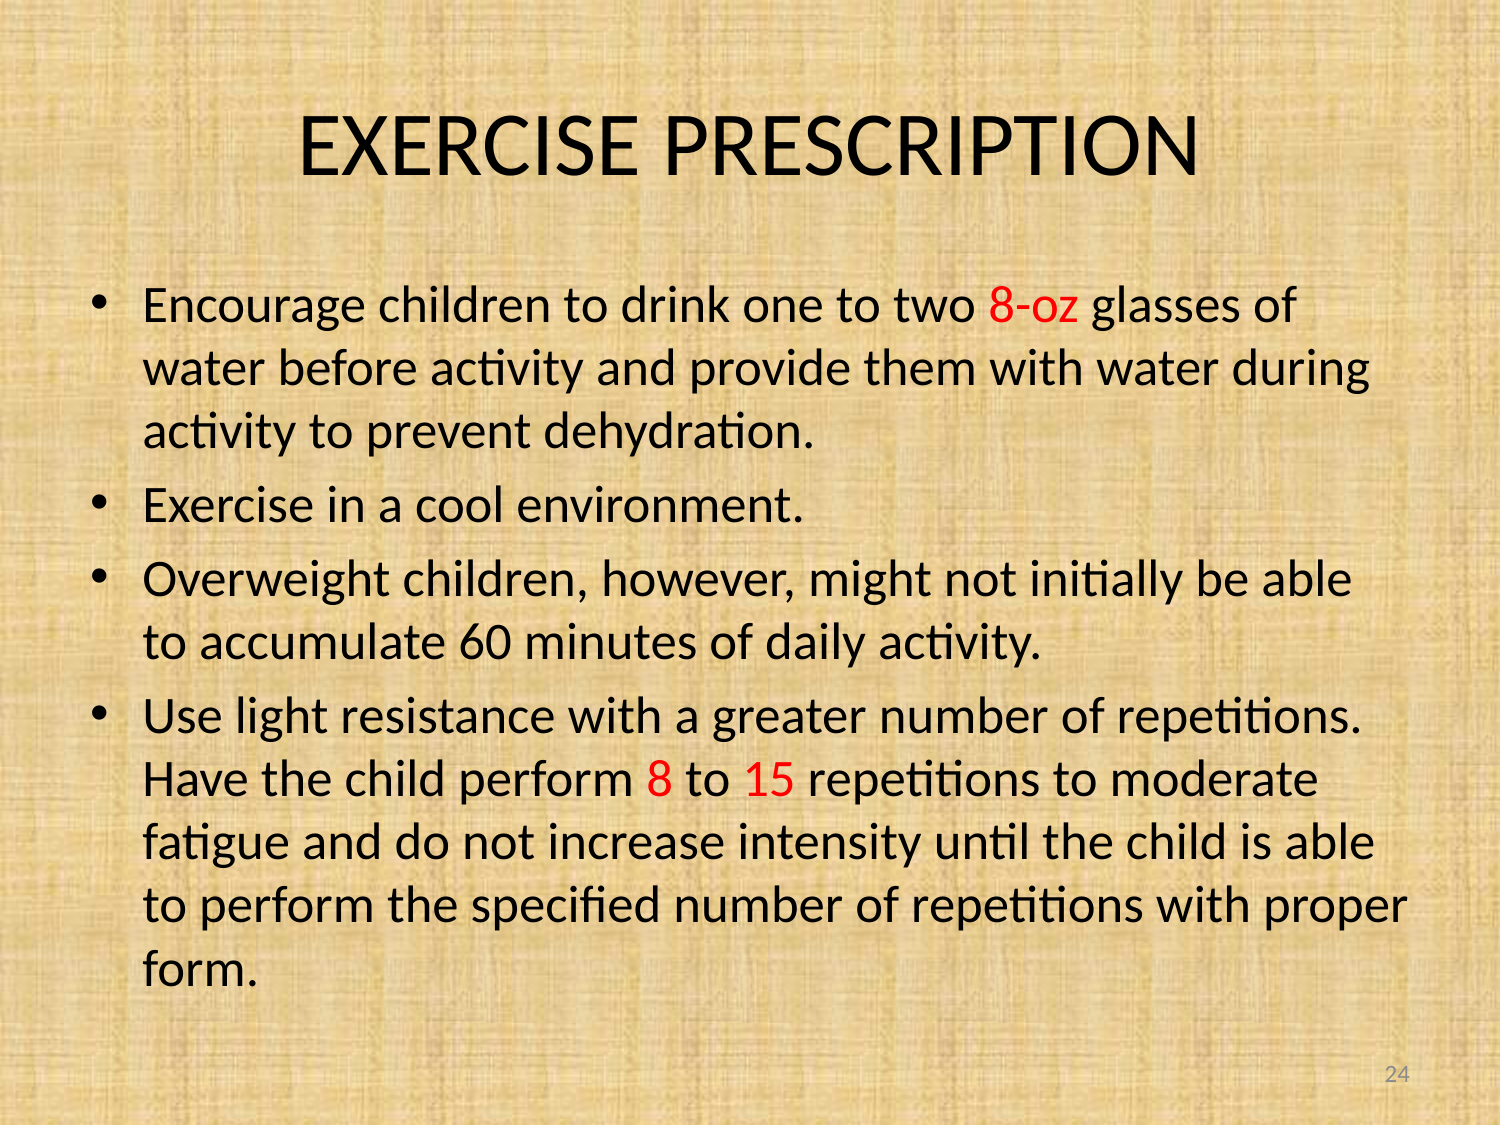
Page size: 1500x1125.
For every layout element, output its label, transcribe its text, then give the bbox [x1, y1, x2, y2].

picture [0, 0, 1500, 1125]
list Encourage children to drink one to two 8-oz glasses of water before activity and provide them with water during activity to prevent dehydration. Exercise in a cool environment. Overweight children, however, might not initially be able to accumulate 60 minutes of daily activity. Use light resistance with a greater number of repetitions. Have the child perform 8 to 15 repetitions to moderate fatigue and do not increase intensity until the child is able to perform the speciﬁed number of repetitions with proper form. [75, 262, 1425, 1005]
title EXERCISE PRESCRIPTION [75, 45, 1425, 233]
slide_number 24 [1074, 1042, 1425, 1103]
